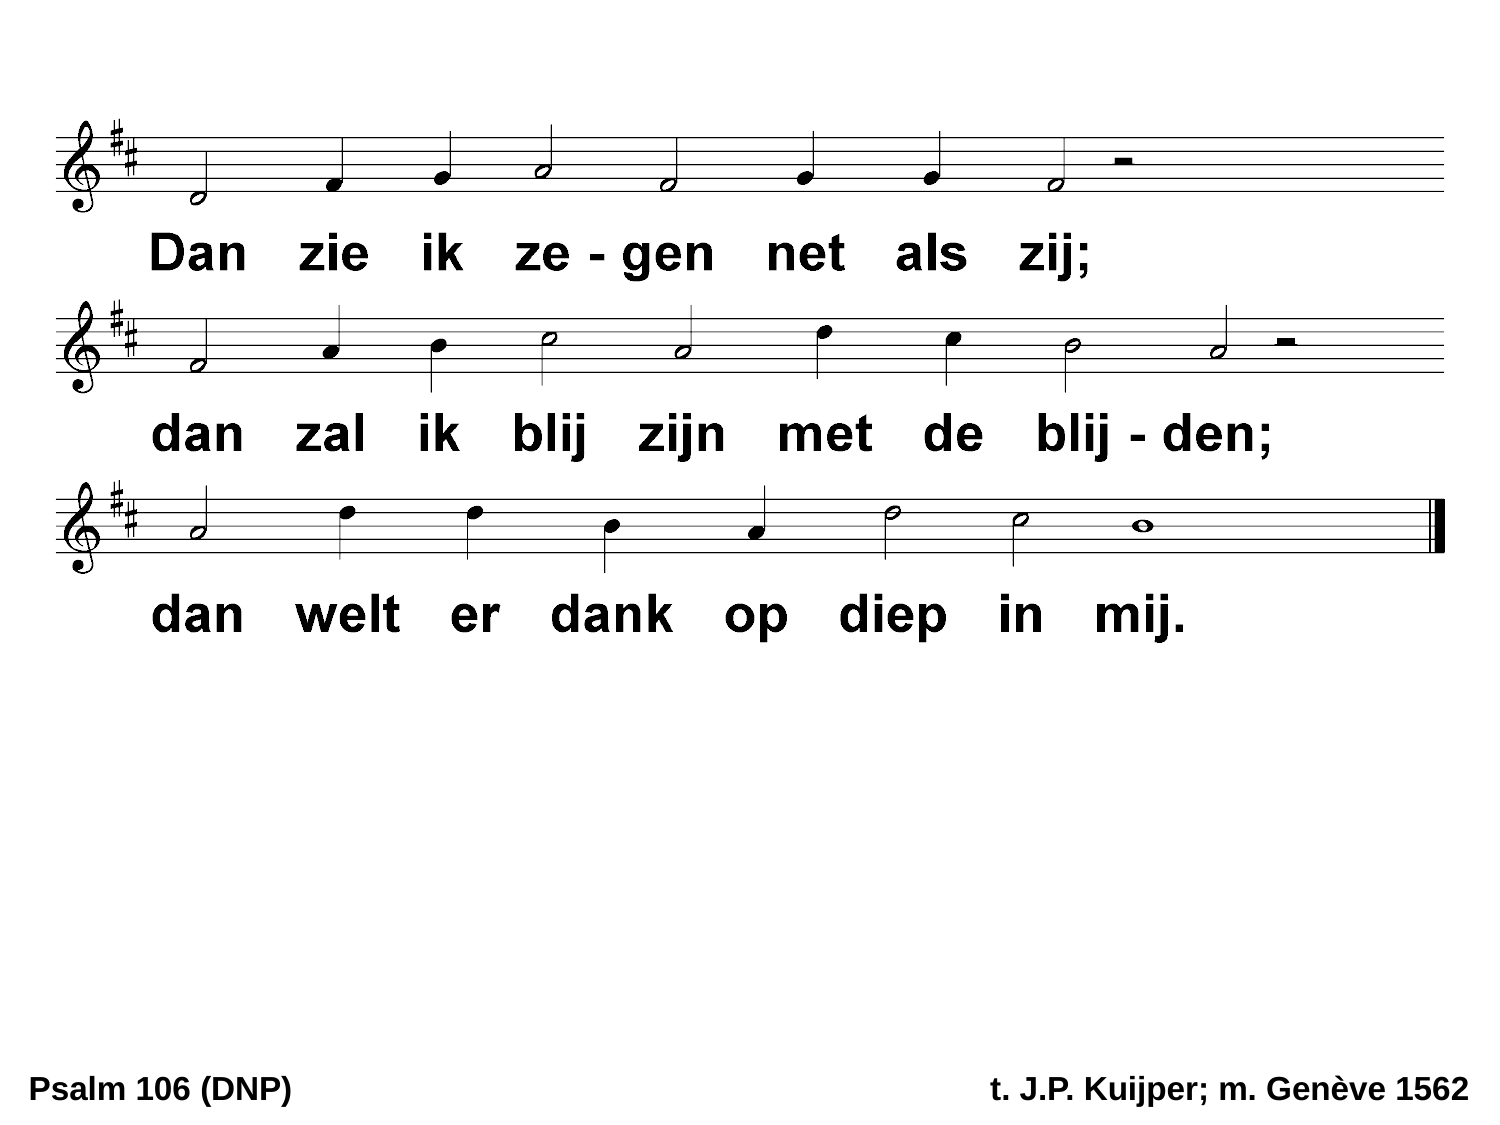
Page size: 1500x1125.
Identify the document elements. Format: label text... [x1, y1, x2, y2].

picture [41, 103, 1459, 657]
text_box Psalm 106 (DNP) t. J.P. Kuijper; m. Genève 1562 [13, 1059, 1495, 1115]
